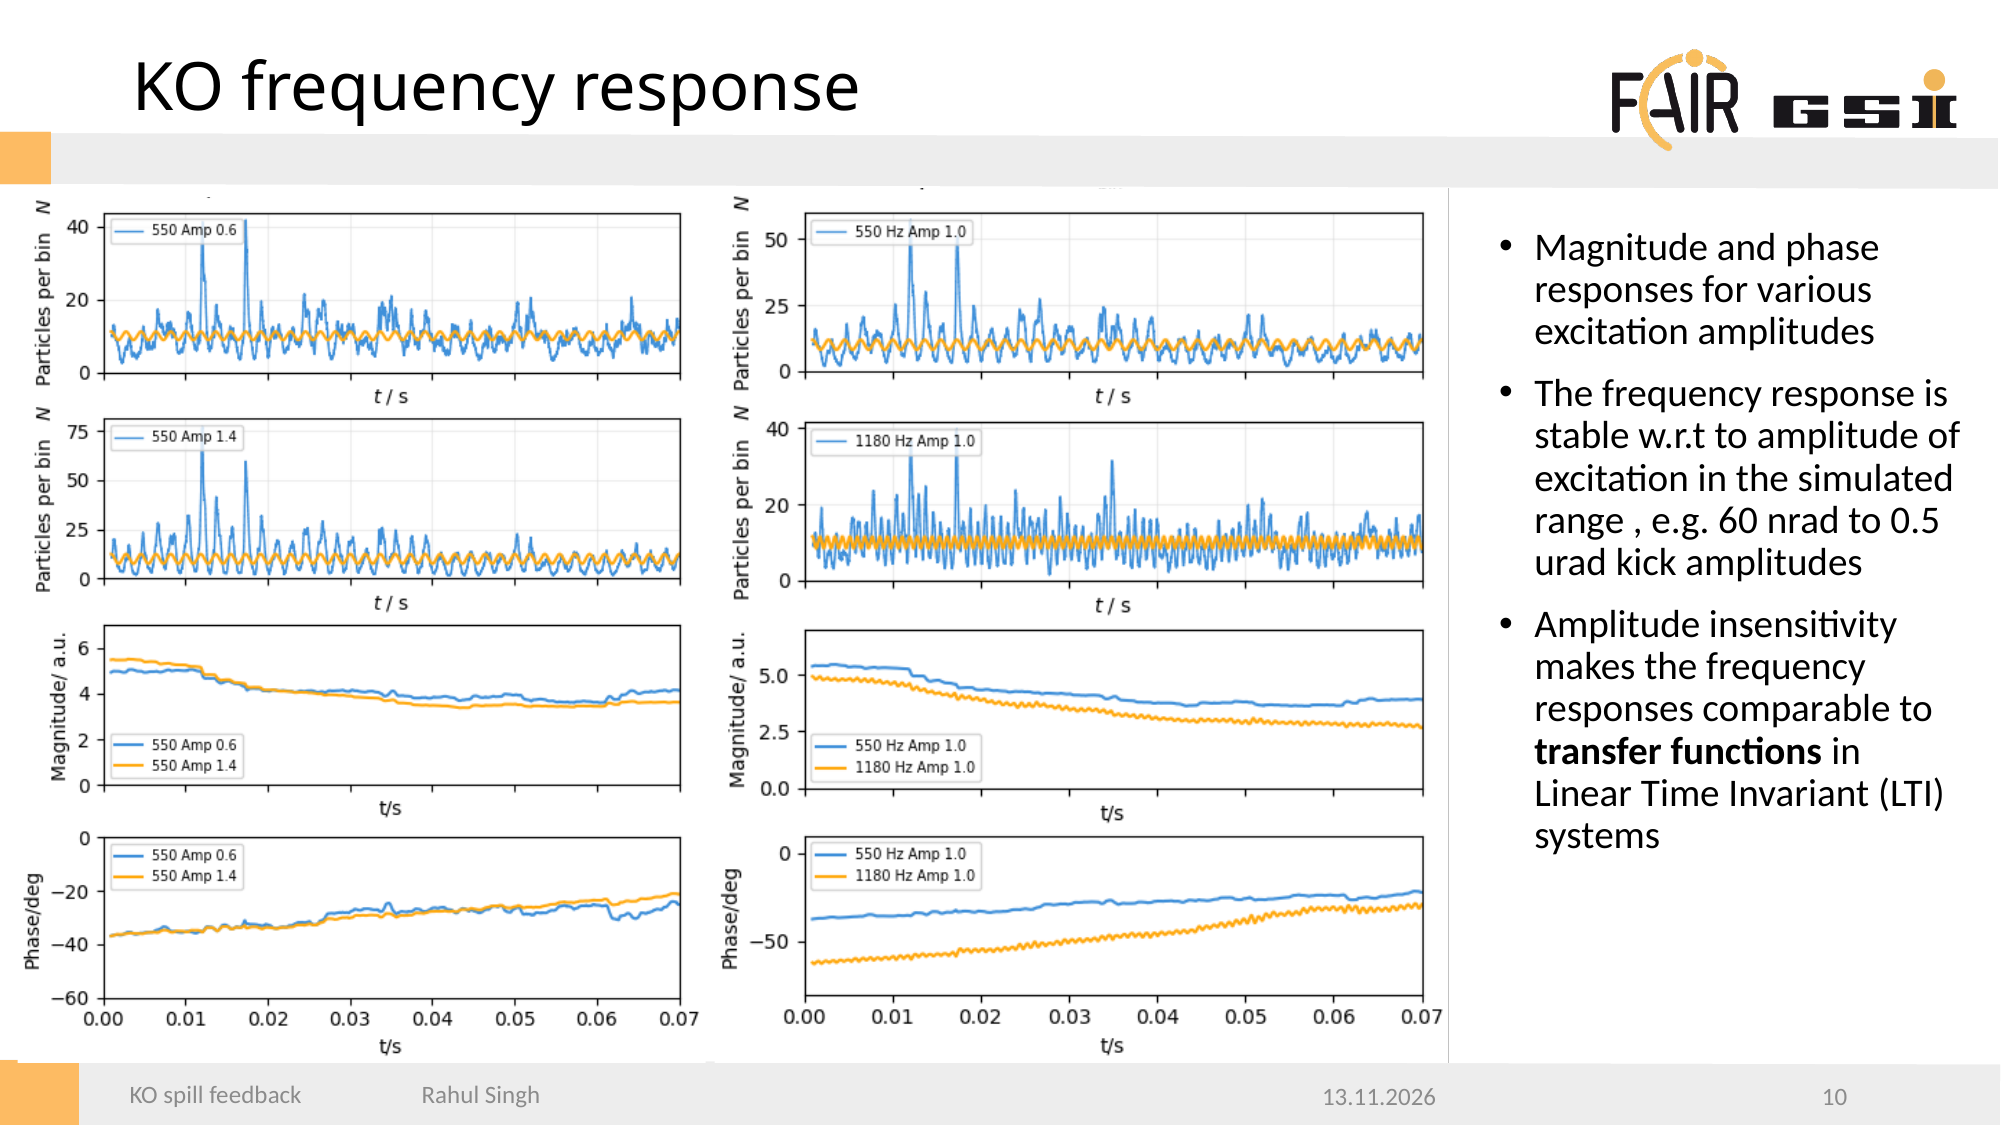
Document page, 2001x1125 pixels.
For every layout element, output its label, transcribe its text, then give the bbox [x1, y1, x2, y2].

picture [17, 197, 706, 1063]
footer KO spill feedback Rahul Singh [114, 1063, 1315, 1125]
slide_number 10 [1412, 1065, 1863, 1125]
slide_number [1315, 1065, 1412, 1125]
picture [1843, 67, 1958, 130]
picture [714, 188, 1450, 1063]
title KO frequency response [117, 0, 1843, 198]
list Magnitude and phase responses for various excitation amplitudes The frequency response is stable w.r.t to amplitude of excitation in the simulated range , e.g. 60 nrad to 0.5 urad kick amplitudes Amplitude insensitivity makes the frequency responses comparable to transfer functions in Linear Time Invariant (LTI) systems [1484, 218, 1980, 880]
